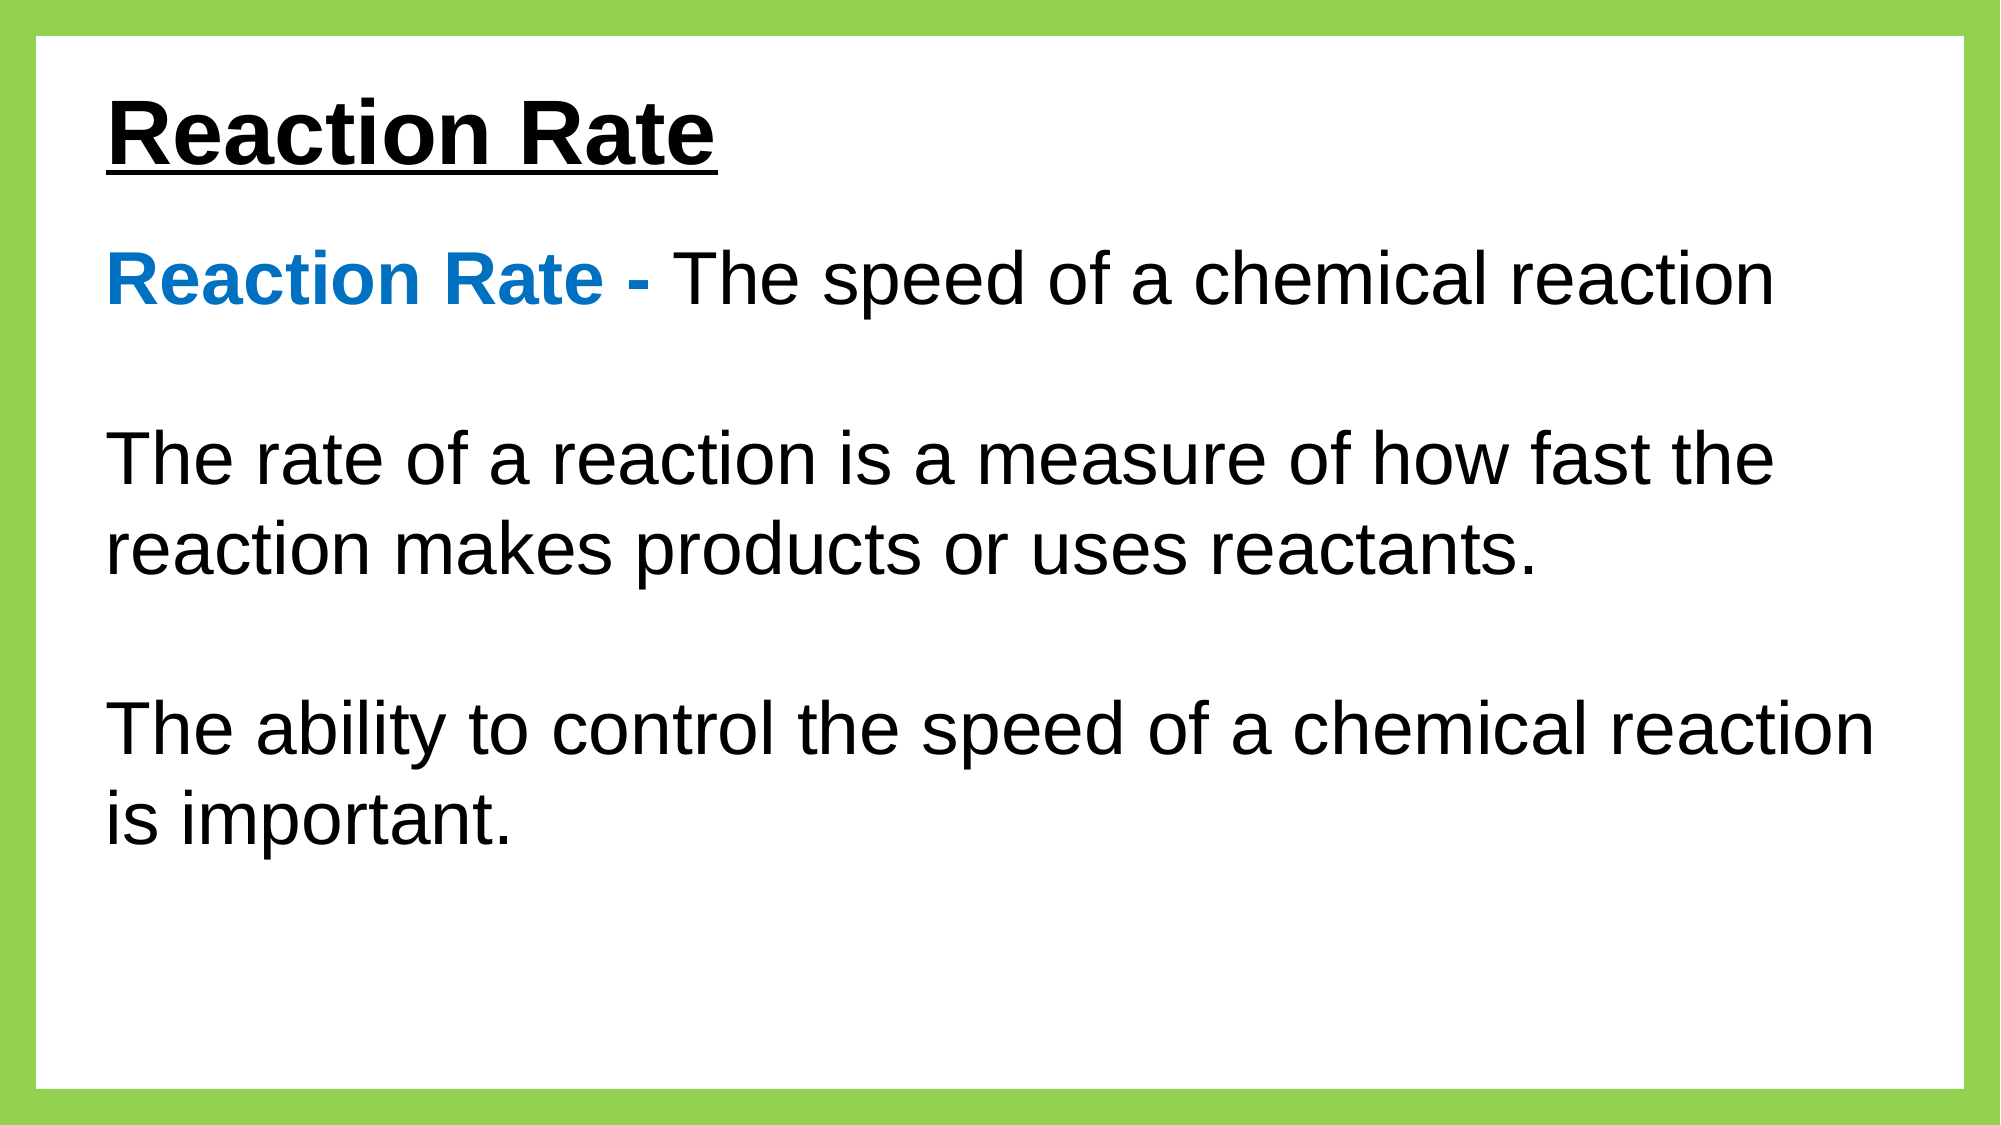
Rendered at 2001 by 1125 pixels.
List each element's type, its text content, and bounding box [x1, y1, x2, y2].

text_box Reaction Rate - The speed of a chemical reaction The rate of a reaction is a measure of how fast the reaction makes products or uses reactants. The ability to control the speed of a chemical reaction is important. [91, 221, 1909, 867]
text_box [0, 0, 2000, 1125]
title Reaction Rate [90, 38, 1367, 223]
